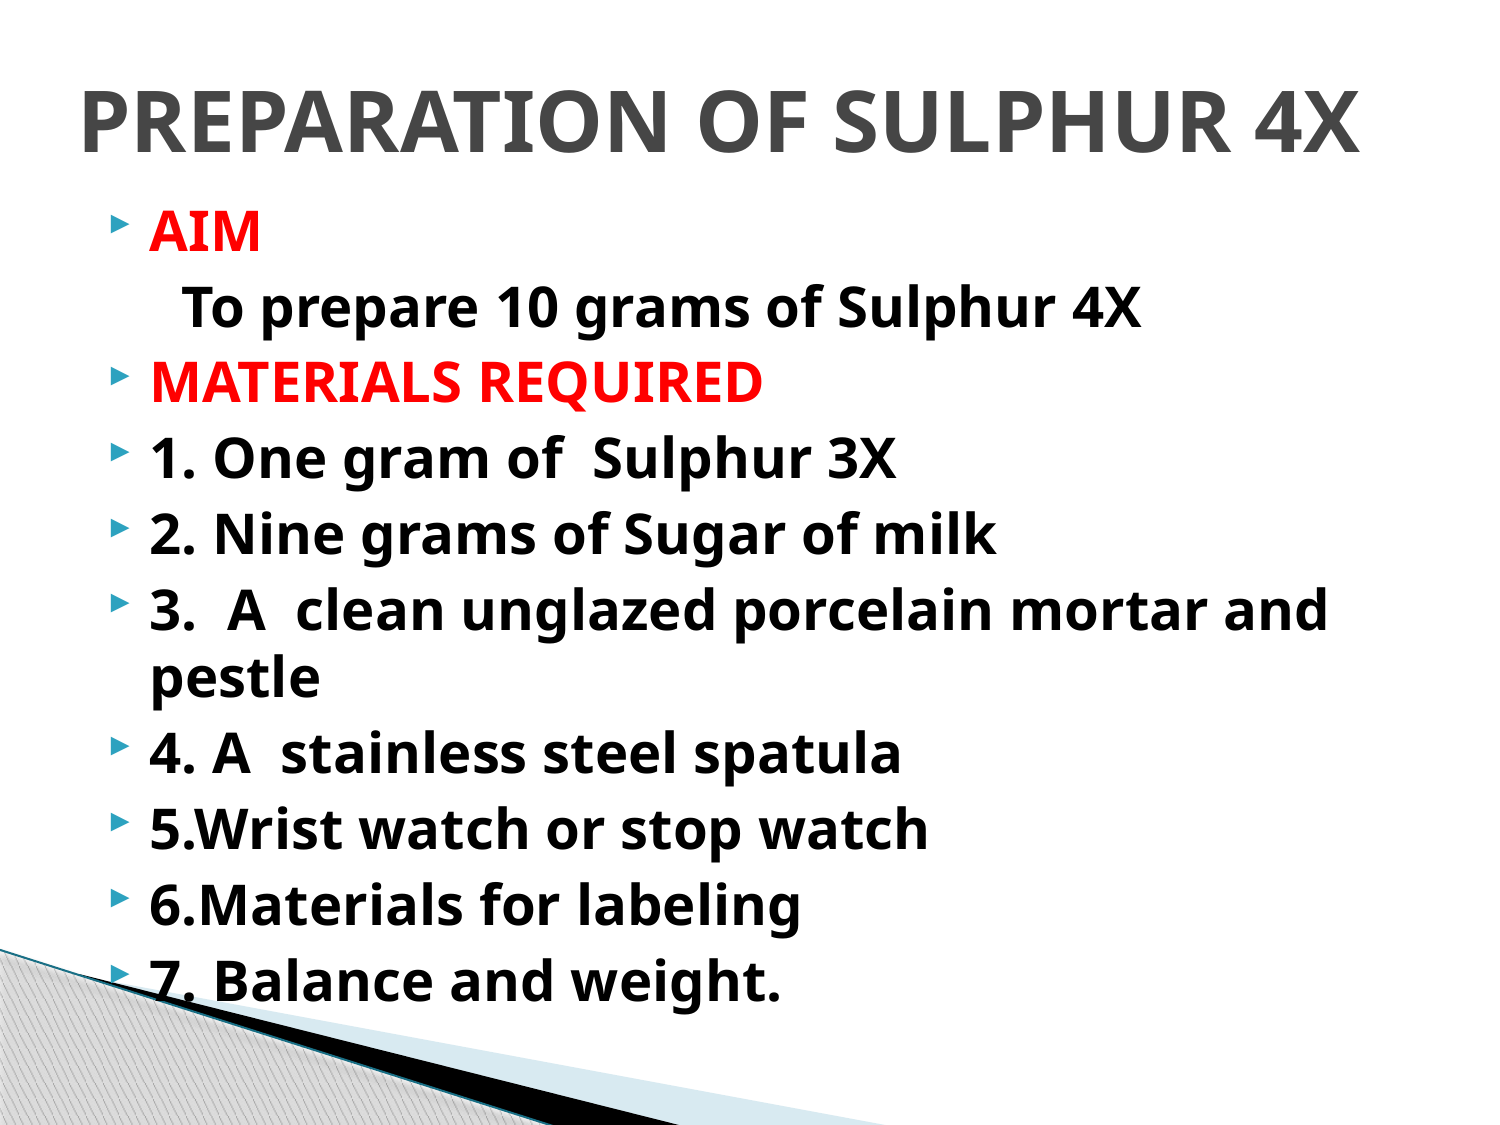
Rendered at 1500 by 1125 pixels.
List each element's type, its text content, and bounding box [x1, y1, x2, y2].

list AIM To prepare 10 grams of Sulphur 4X MATERIALS REQUIRED 1. One gram of Sulphur 3X 2. Nine grams of Sugar of milk 3. A clean unglazed porcelain mortar and pestle 4. A stainless steel spatula 5.Wrist watch or stop watch 6.Materials for labeling 7. Balance and weight. [75, 187, 1500, 1125]
title PREPARATION OF SULPHUR 4X [62, 50, 1413, 188]
